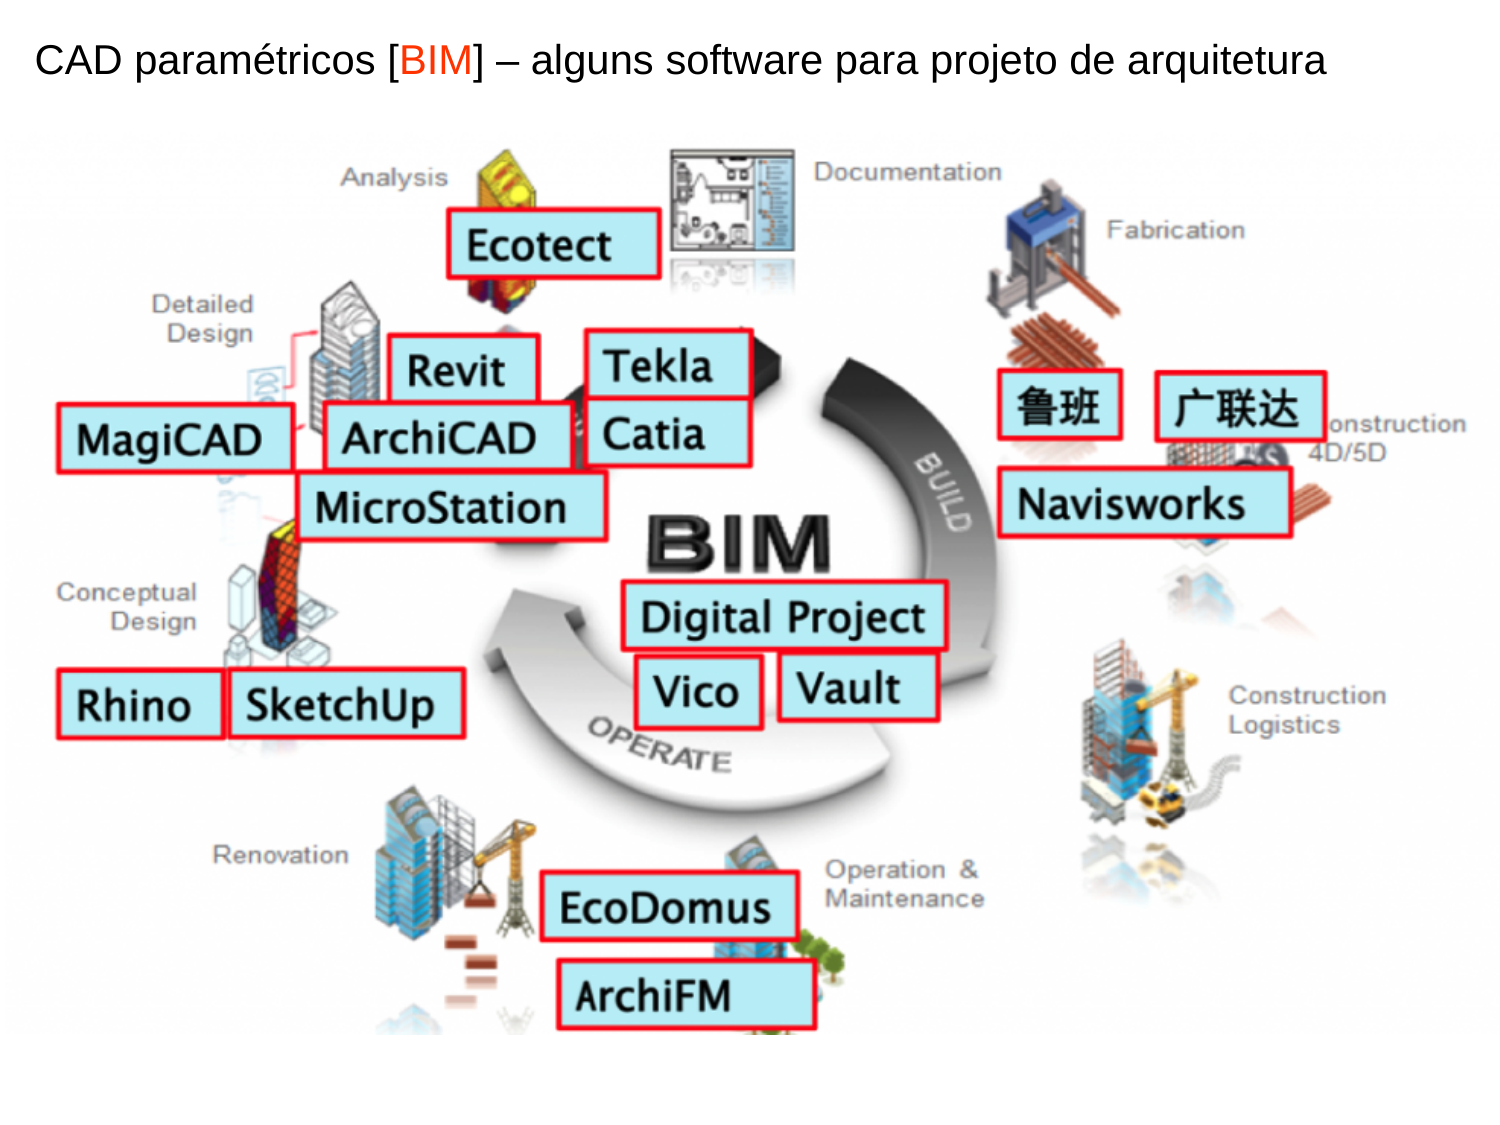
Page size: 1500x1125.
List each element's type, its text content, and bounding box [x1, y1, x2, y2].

picture [5, 130, 1500, 1036]
text_box CAD paramétricos [BIM] – alguns software para projeto de arquitetura [19, 25, 1354, 91]
